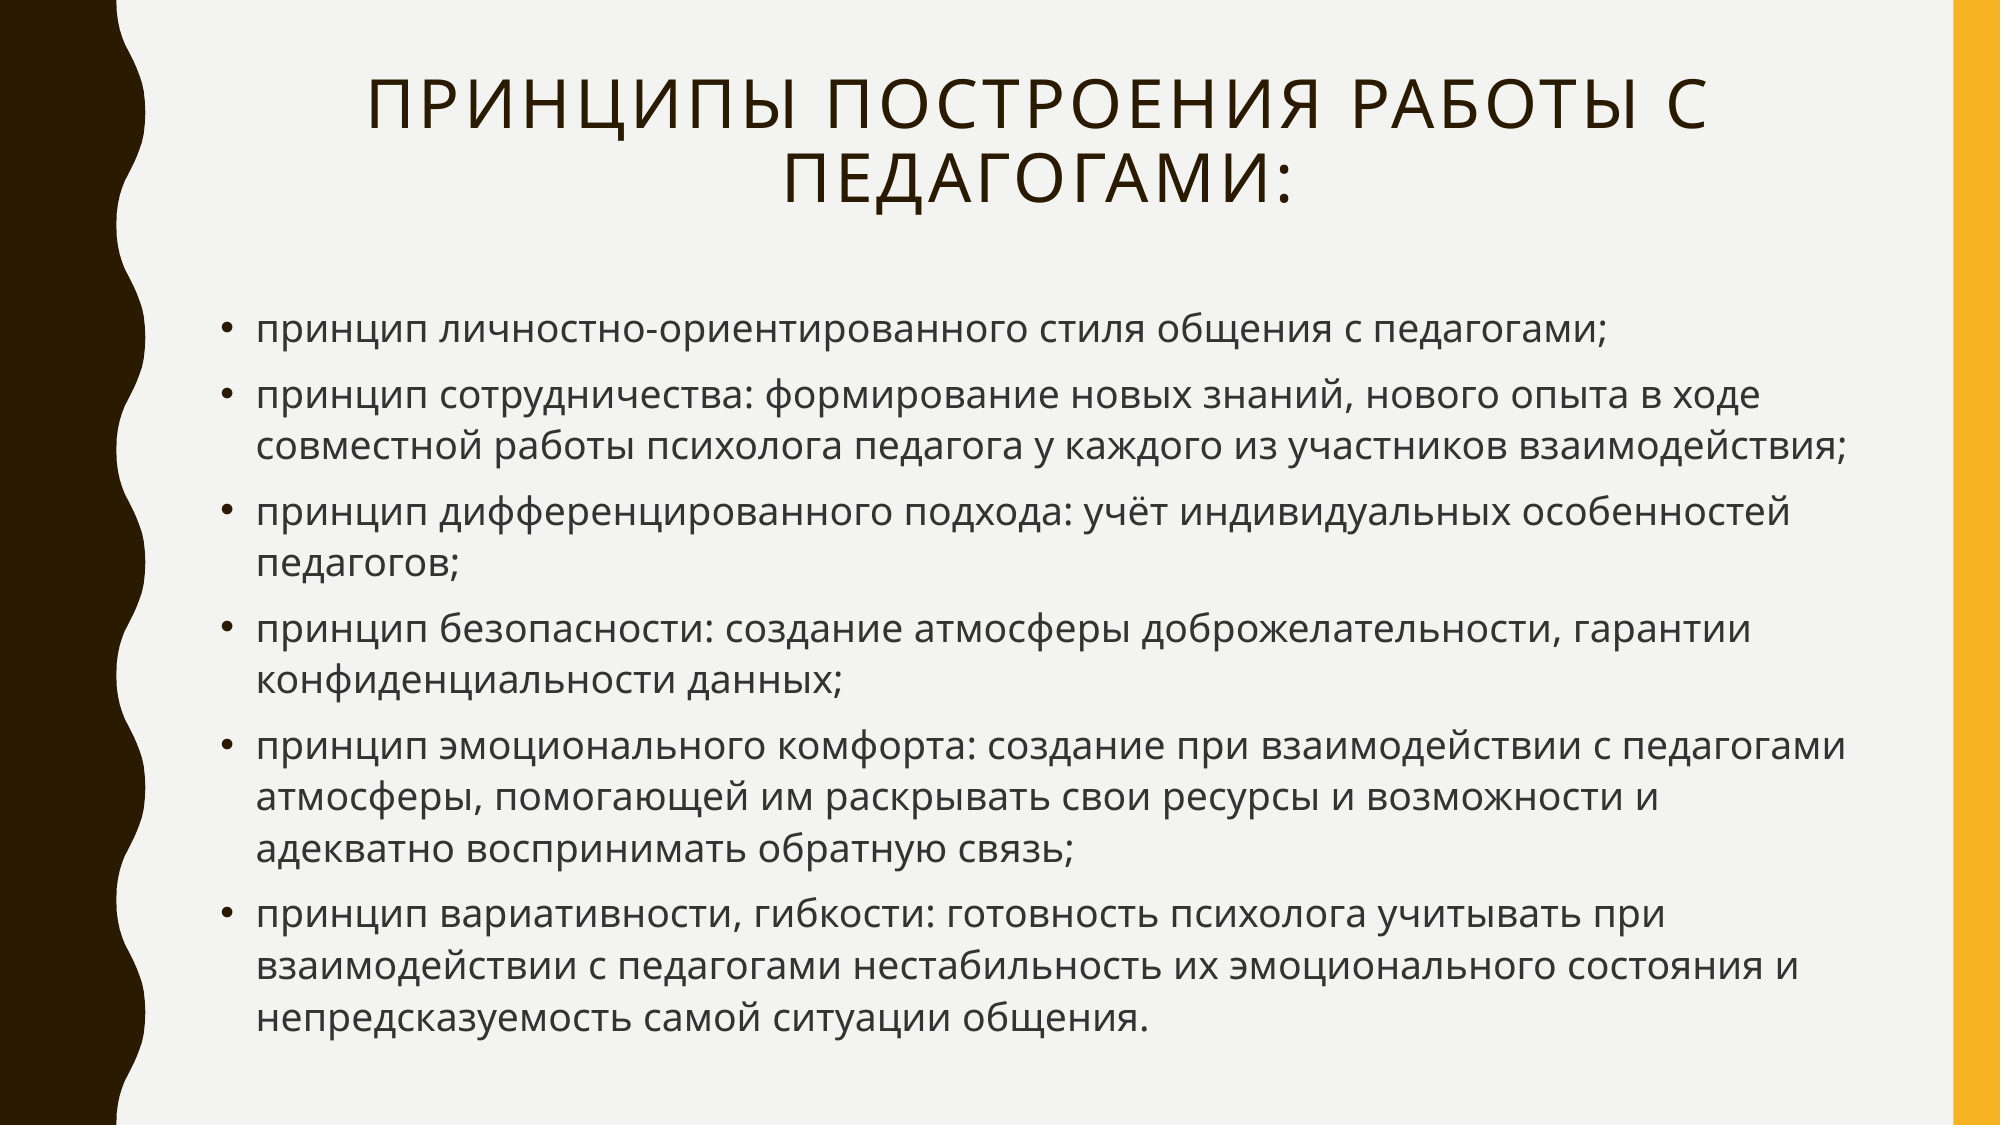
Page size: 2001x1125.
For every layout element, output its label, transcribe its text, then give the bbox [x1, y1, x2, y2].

list принцип личностно-ориентированного стиля общения с педагогами; принцип сотрудничества: формирование новых знаний, нового опыта в ходе совместной работы психолога педагога у каждого из участников взаимодействия; принцип дифференцированного подхода: учёт индивидуальных особенностей педагогов; принцип безопасности: создание атмосферы доброжелательности, гарантии конфиденциальности данных; принцип эмоционального комфорта: создание при взаимодействии с педагогами атмосферы, помогающей им раскрывать свои ресурсы и возможности и адекватно воспринимать обратную связь; принцип вариативности, гибкости: готовность психолога учитывать при взаимодействии с педагогами нестабильность их эмоционального состояния и непредсказуемость самой ситуации общения. [205, 291, 1875, 1063]
title Принципы построения работы с педагогами: [205, 62, 1875, 291]
